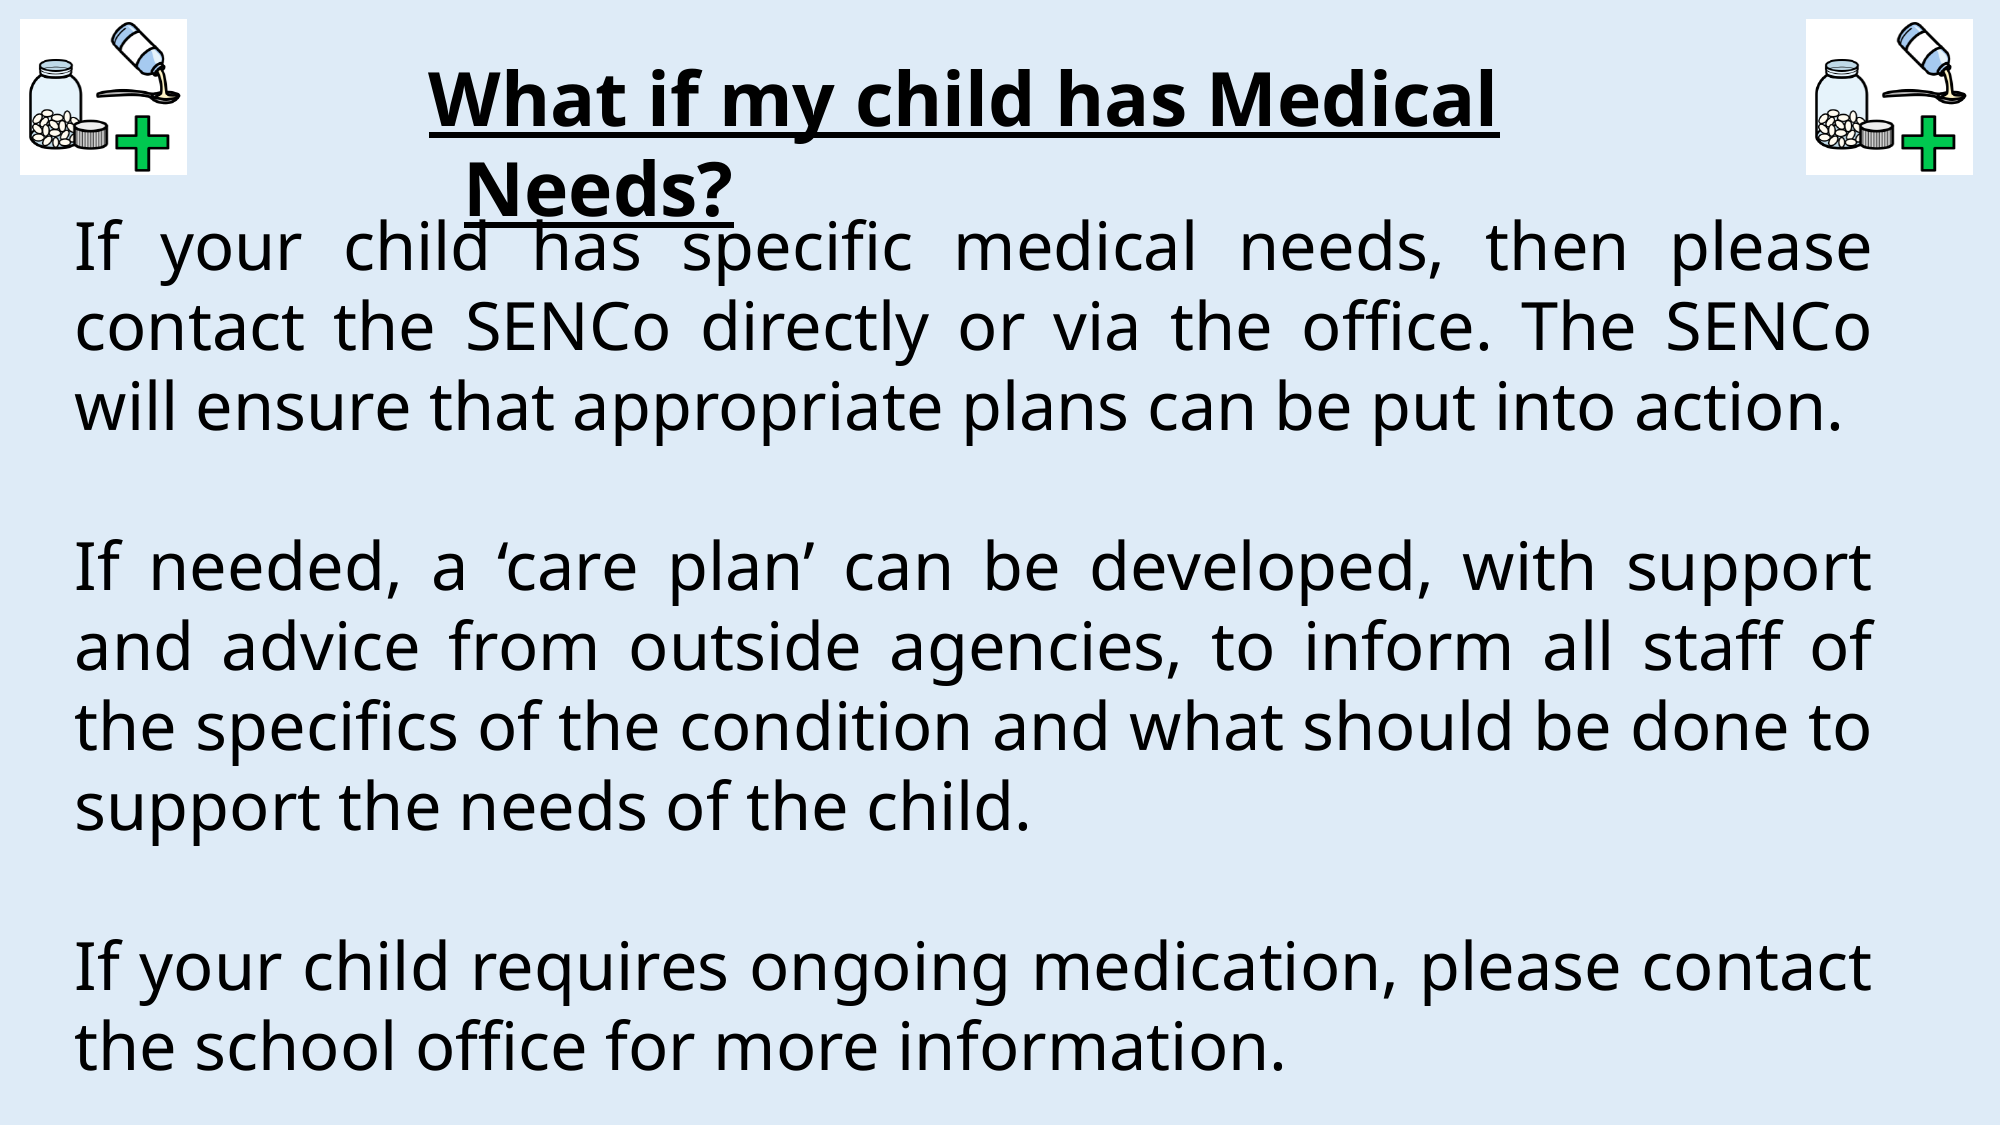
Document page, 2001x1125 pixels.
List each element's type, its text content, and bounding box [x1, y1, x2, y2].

text_box If your child has specific medical needs, then please contact the SENCo directly or via the office. The SENCo will ensure that appropriate plans can be put into action. If needed, a ‘care plan’ can be developed, with support and advice from outside agencies, to inform all staff of the specifics of the condition and what should be done to support the needs of the child. If your child requires ongoing medication, please contact the school office for more information. [59, 196, 1941, 1091]
picture [20, 19, 187, 175]
text_box What if my child has Medical Needs? [403, 44, 1736, 239]
picture [1806, 19, 1973, 175]
